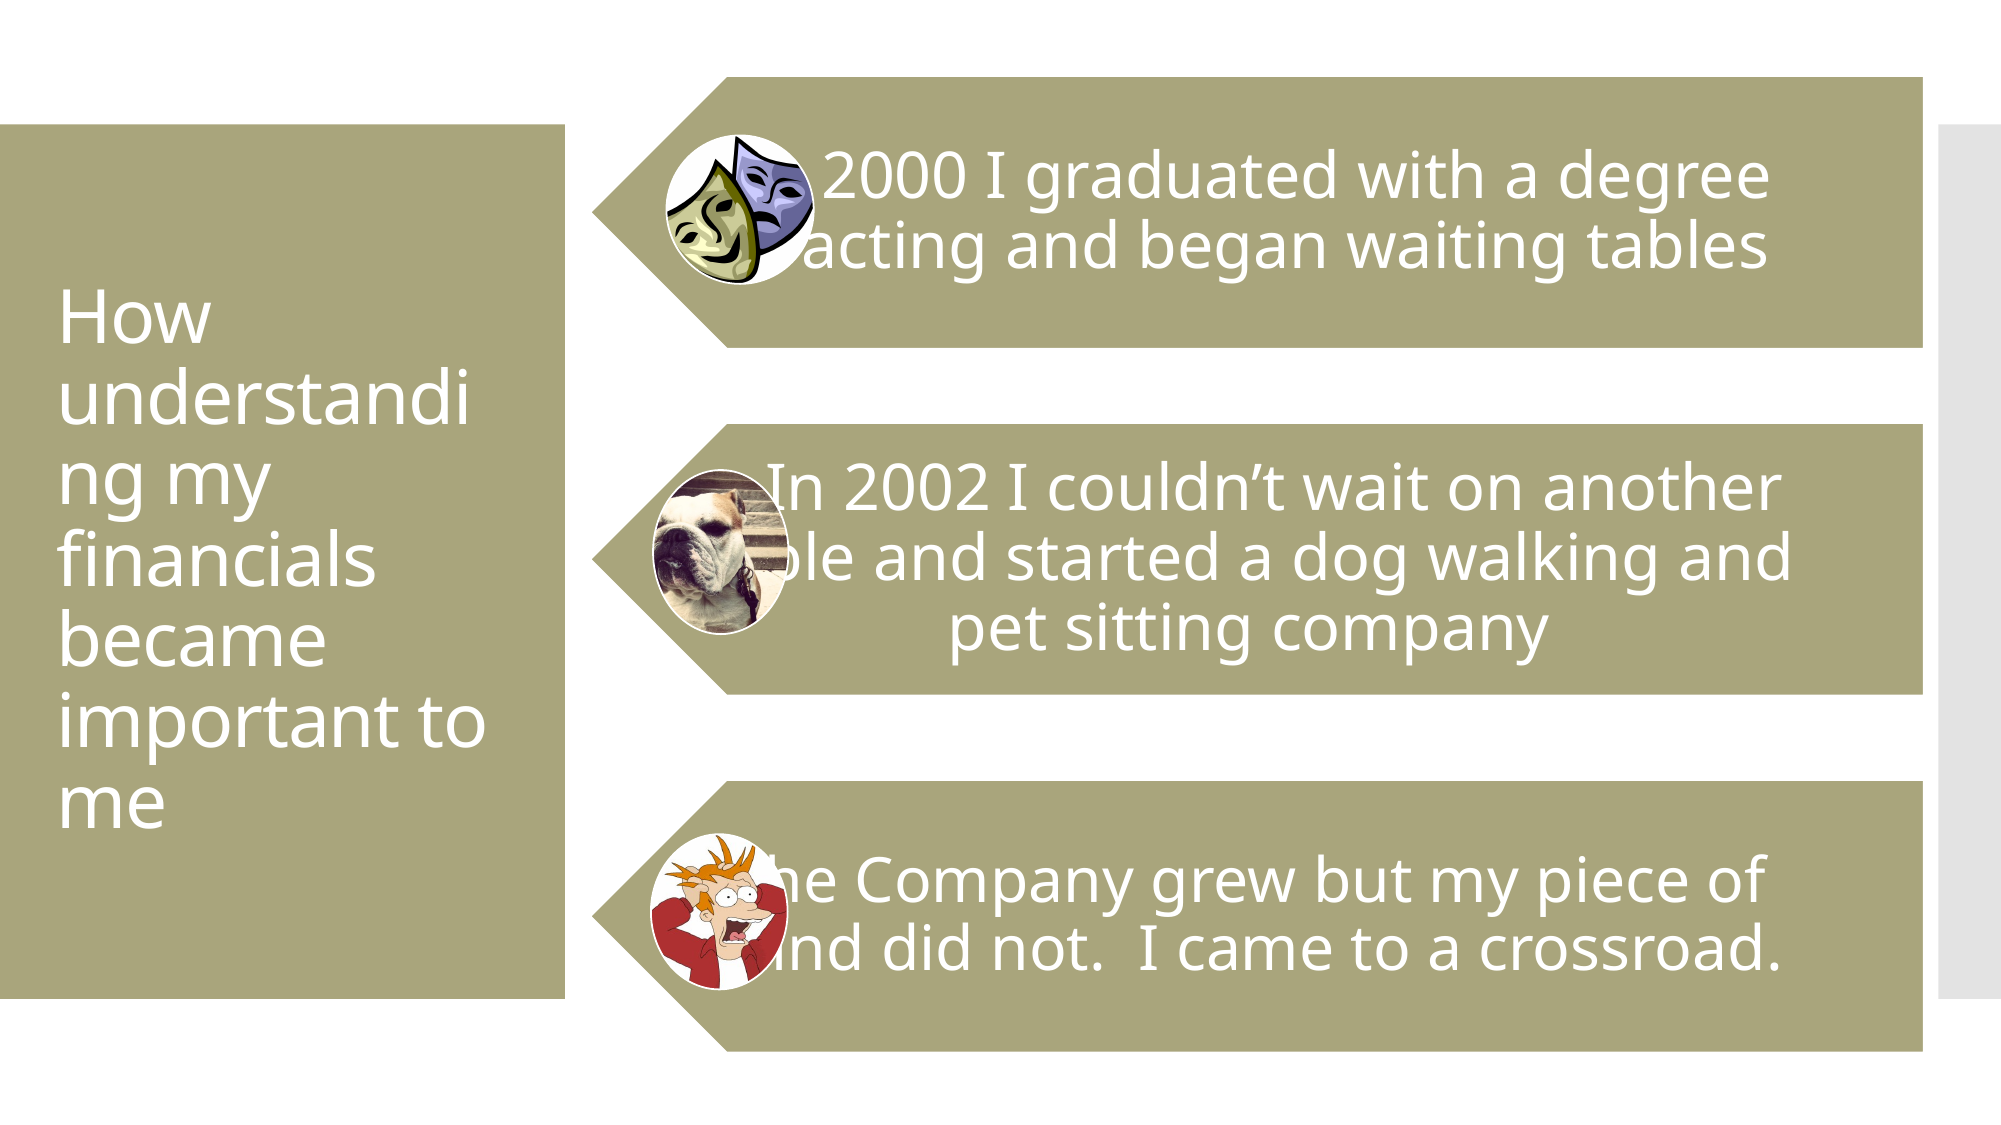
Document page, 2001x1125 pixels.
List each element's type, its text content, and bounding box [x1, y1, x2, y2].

title How understanding my financials became important to me [41, 184, 525, 940]
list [590, 71, 1924, 1053]
